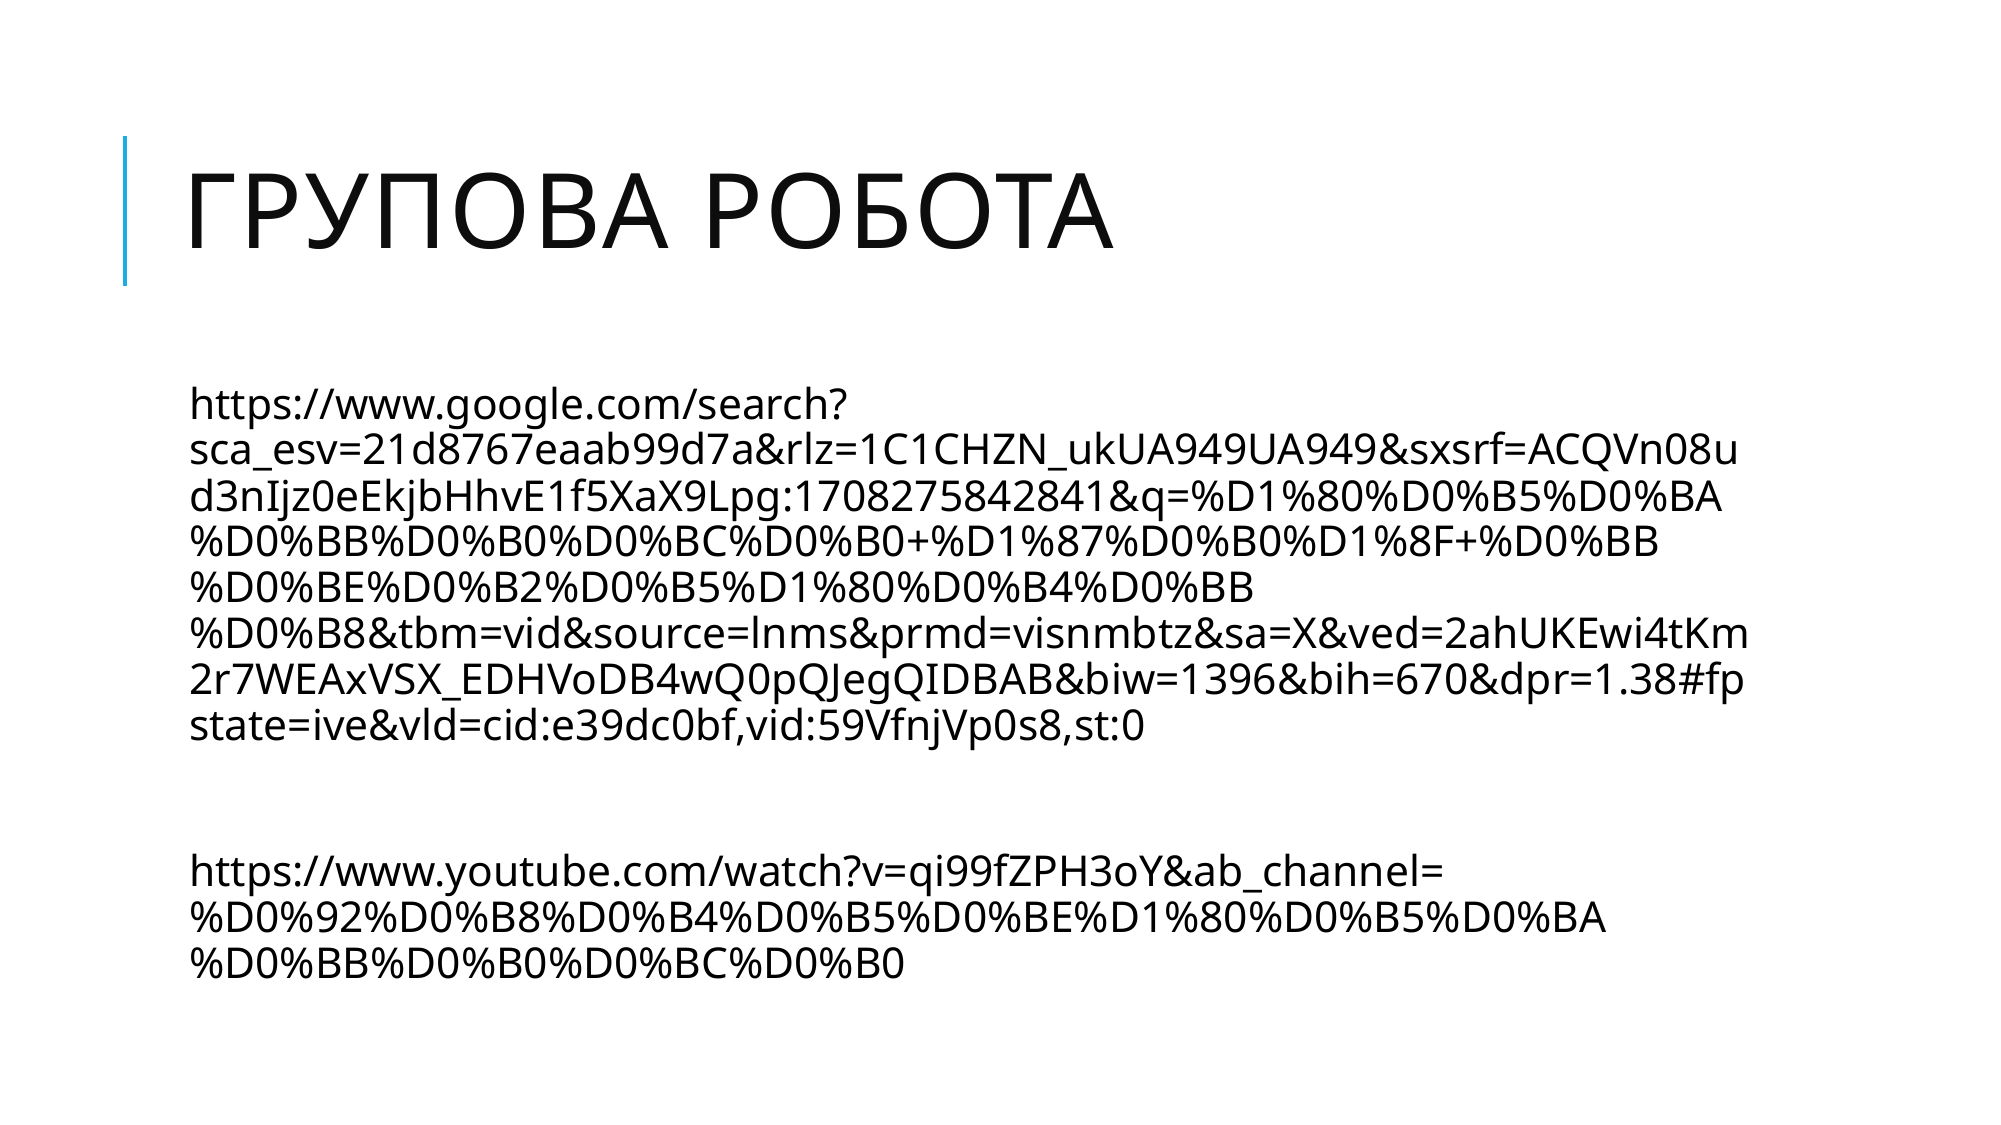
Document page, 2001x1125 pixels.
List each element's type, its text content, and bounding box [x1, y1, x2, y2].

list https://www.google.com/search?sca_esv=21d8767eaab99d7a&rlz=1C1CHZN_ukUA949UA949&sxsrf=ACQVn08ud3nIjz0eEkjbHhvE1f5XaX9Lpg:1708275842841&q=%D1%80%D0%B5%D0%BA%D0%BB%D0%B0%D0%BC%D0%B0+%D1%87%D0%B0%D1%8F+%D0%BB%D0%BE%D0%B2%D0%B5%D1%80%D0%B4%D0%BB%D0%B8&tbm=vid&source=lnms&prmd=visnmbtz&sa=X&ved=2ahUKEwi4tKm2r7WEAxVSX_EDHVoDB4wQ0pQJegQIDBAB&biw=1396&bih=670&dpr=1.38#fpstate=ive&vld=cid:e39dc0bf,vid:59VfnjVp0s8,st:0 https://www.youtube.com/watch?v=qi99fZPH3oY&ab_channel=%D0%92%D0%B8%D0%B4%D0%B5%D0%BE%D1%80%D0%B5%D0%BA%D0%BB%D0%B0%D0%BC%D0%B0 [168, 375, 1763, 1035]
title Групова робота [168, 96, 1763, 342]
